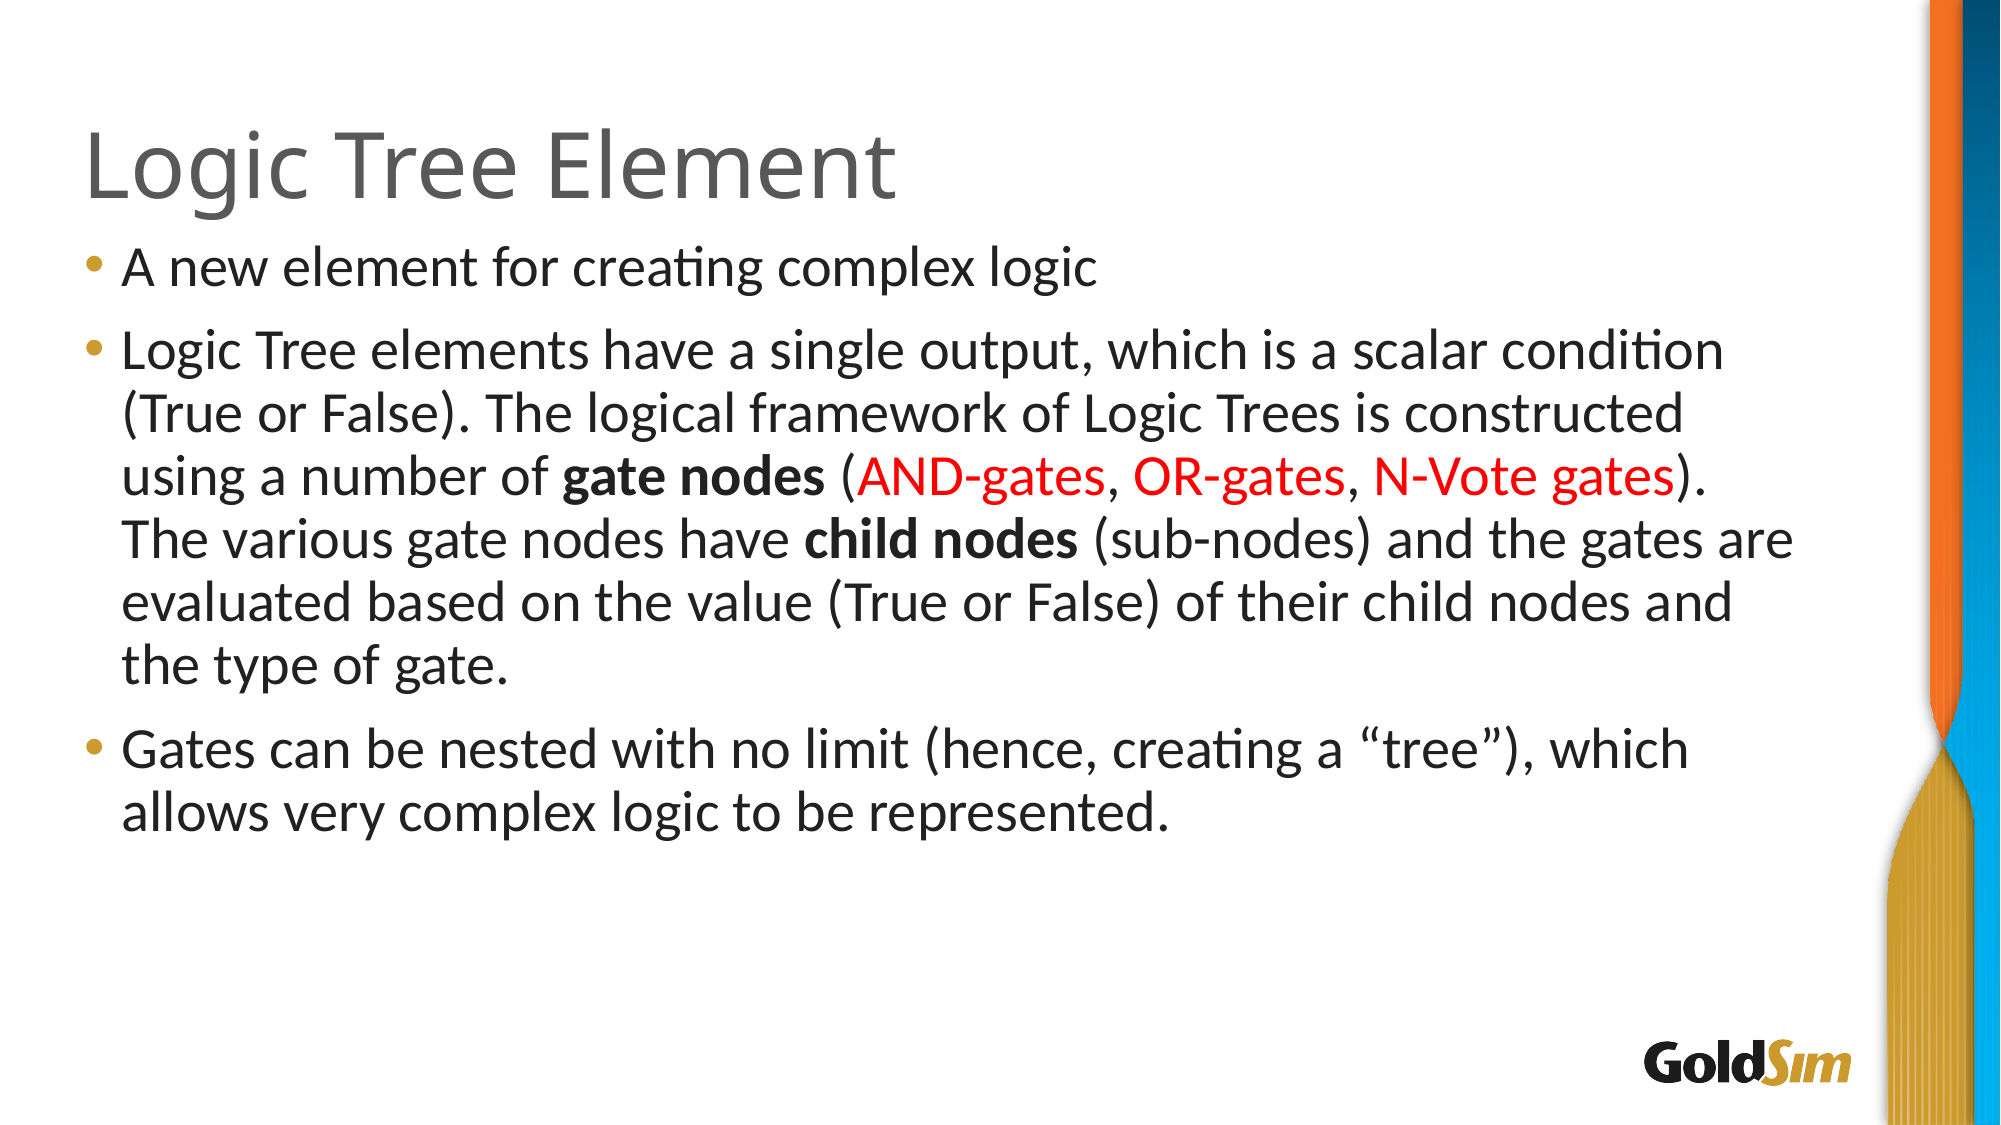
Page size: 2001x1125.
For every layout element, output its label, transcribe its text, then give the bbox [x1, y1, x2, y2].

title Logic Tree Element [82, 59, 1808, 278]
picture [1643, 0, 1974, 1125]
list A new element for creating complex logic Logic Tree elements have a single output, which is a scalar condition (True or False). The logical framework of Logic Trees is constructed using a number of gate nodes (AND-gates, OR-gates, N-Vote gates). The various gate nodes have child nodes (sub-nodes) and the gates are evaluated based on the value (True or False) of their child nodes and the type of gate. Gates can be nested with no limit (hence, creating a “tree”), which allows very complex logic to be represented. [84, 235, 1797, 922]
